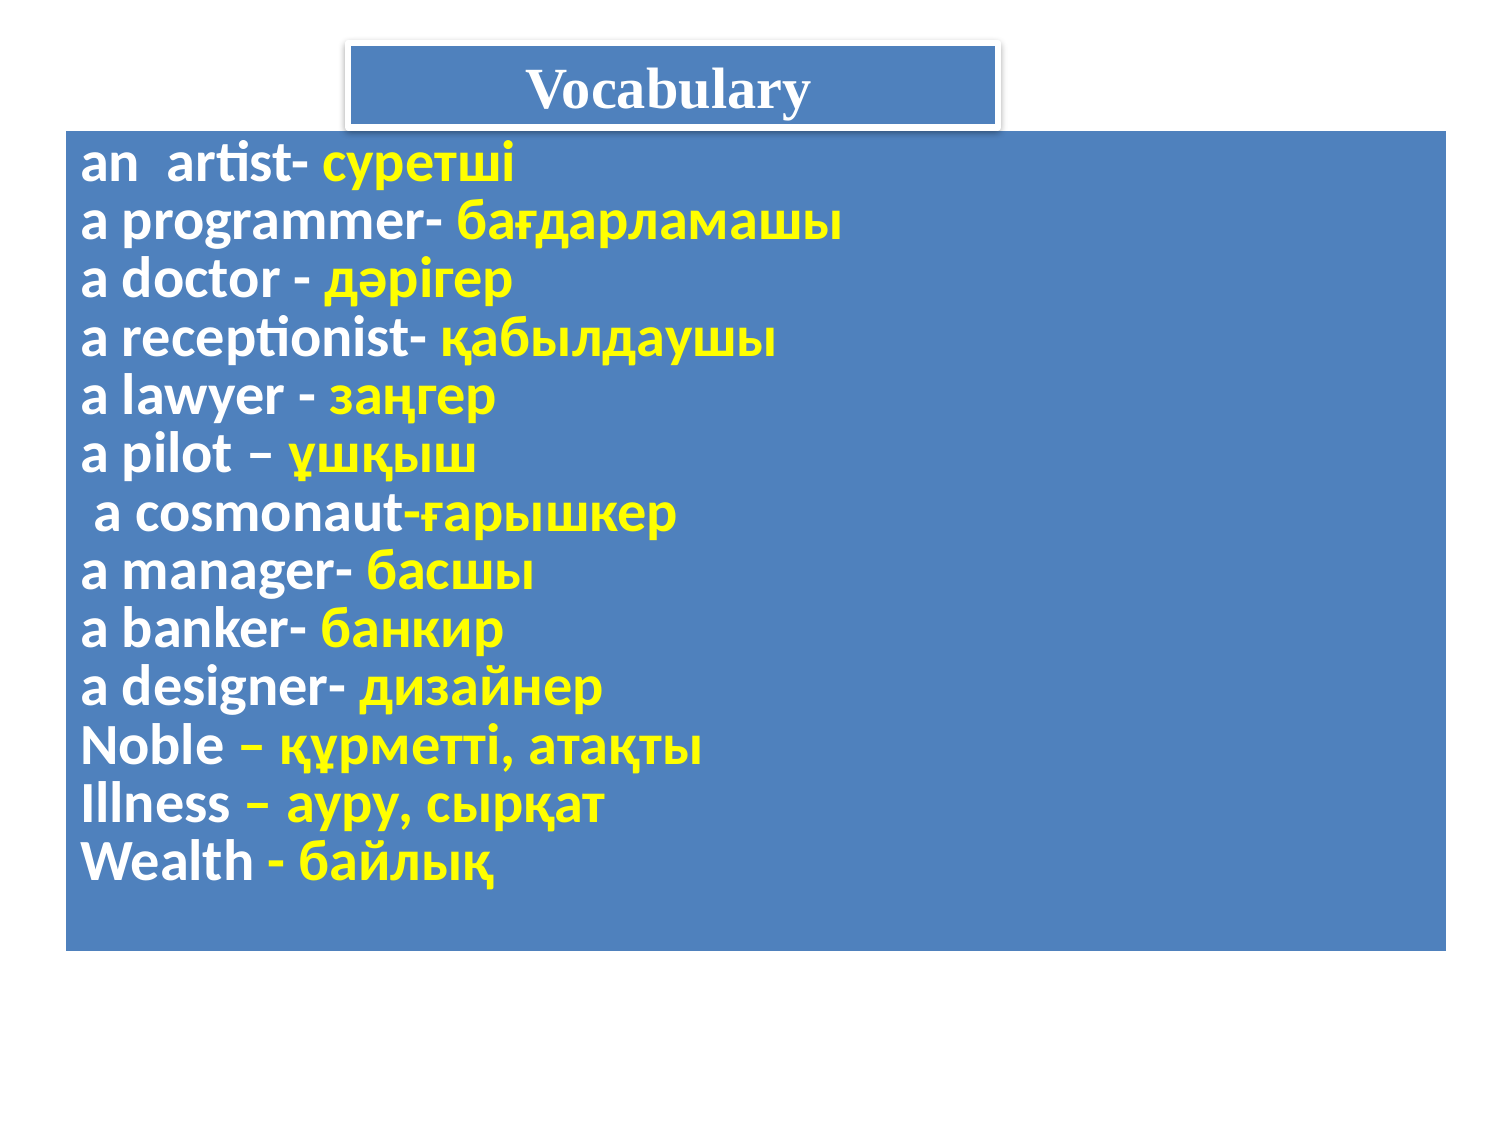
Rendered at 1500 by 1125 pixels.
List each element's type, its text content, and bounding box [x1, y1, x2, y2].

table_header an artist- суретші a programmer- бағдарламашы a doctor - дәрігер a receptionist- қабылдаушы a lawyer - заңгер a pilot – ұшқыш a cosmonaut-ғарышкер a manager- басшы a banker- банкир a designer- дизайнер Noble – құрметті, атақты Illness – ауру, сырқат Wealth - байлық [66, 131, 1446, 951]
text_box Vocabulary [345, 40, 1001, 131]
